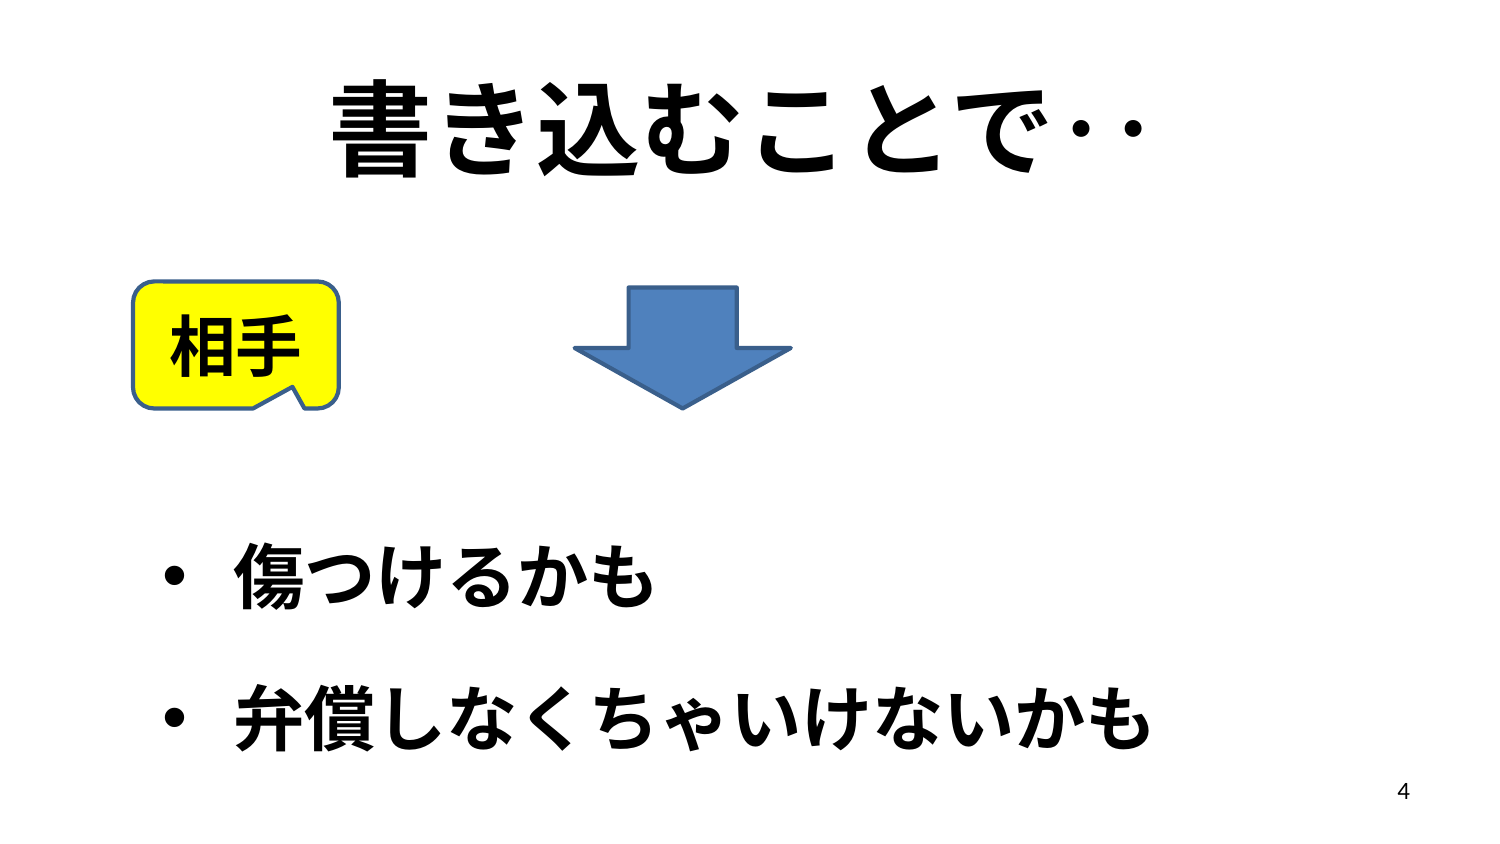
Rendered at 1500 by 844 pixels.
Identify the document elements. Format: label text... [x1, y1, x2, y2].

text_box [572, 285, 793, 411]
text_box 書き込むことで‥ [42, 58, 1445, 195]
list 傷つけるかも 弁償しなくちゃいけないかも [151, 484, 1445, 768]
slide_number 4 [1110, 767, 1425, 813]
text_box 相手 [130, 279, 341, 411]
